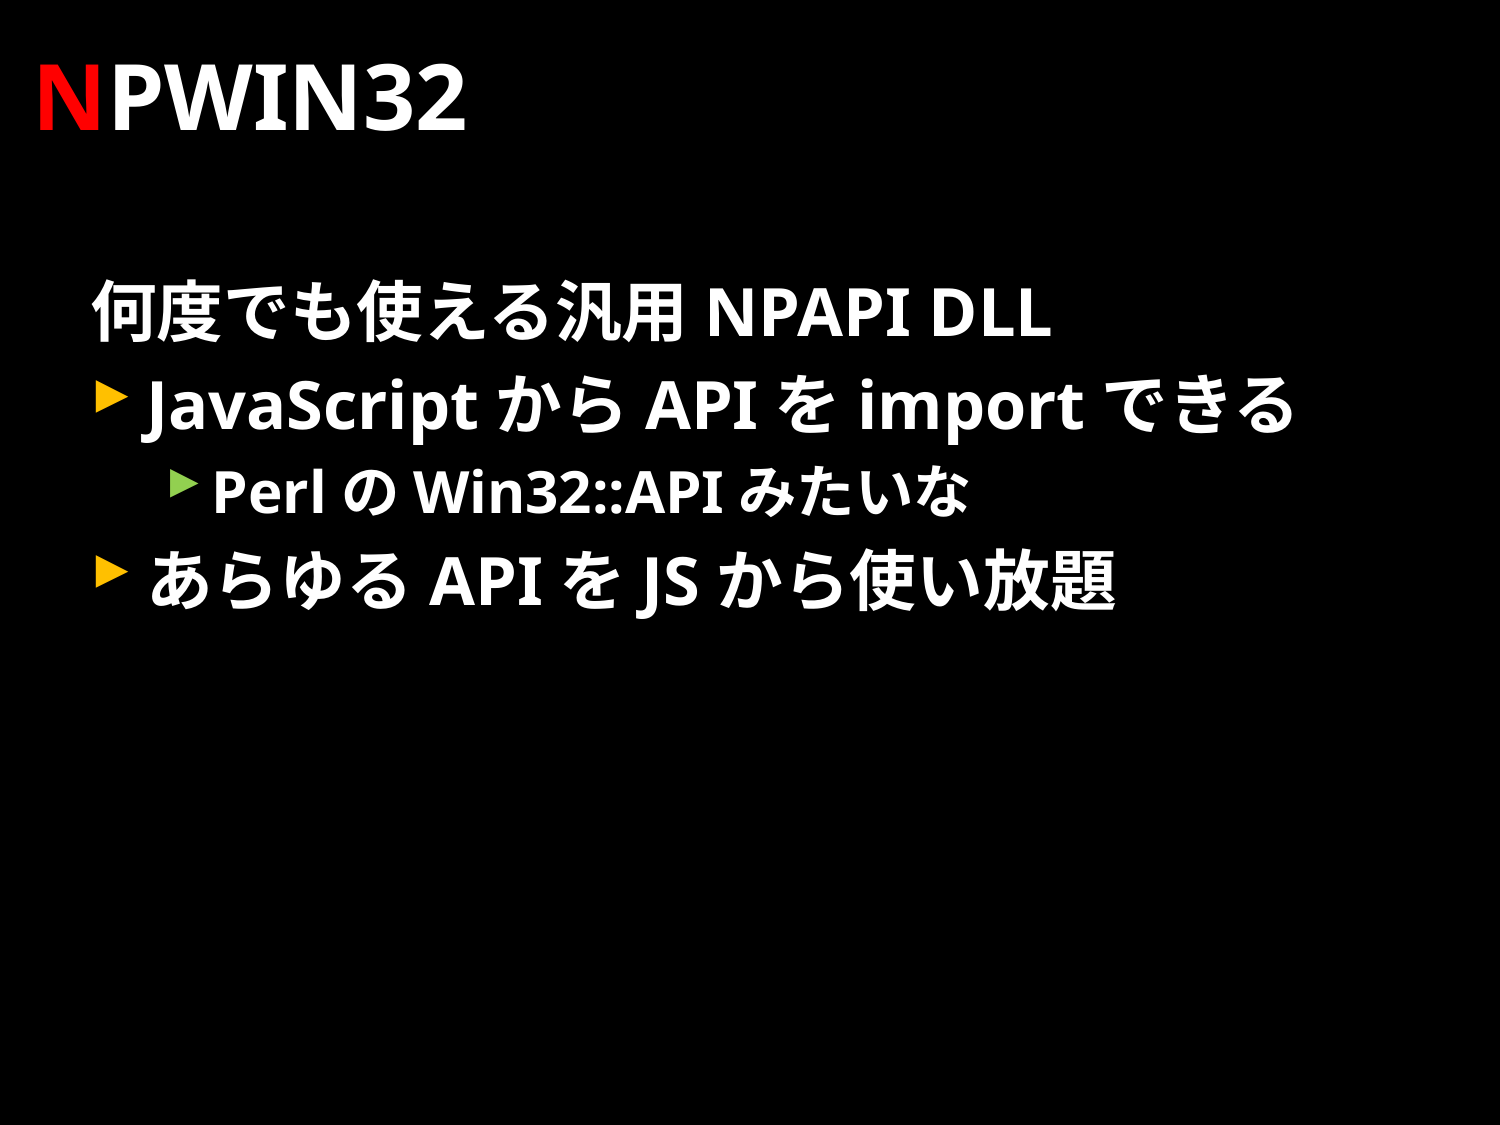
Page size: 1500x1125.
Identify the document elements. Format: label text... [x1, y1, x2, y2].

list 何度でも使える汎用NPAPI DLL JavaScriptからAPIをimportできる PerlのWin32::APIみたいな あらゆるAPIをJSから使い放題 [75, 262, 1425, 1005]
title NPWIN32 [17, 0, 1368, 188]
